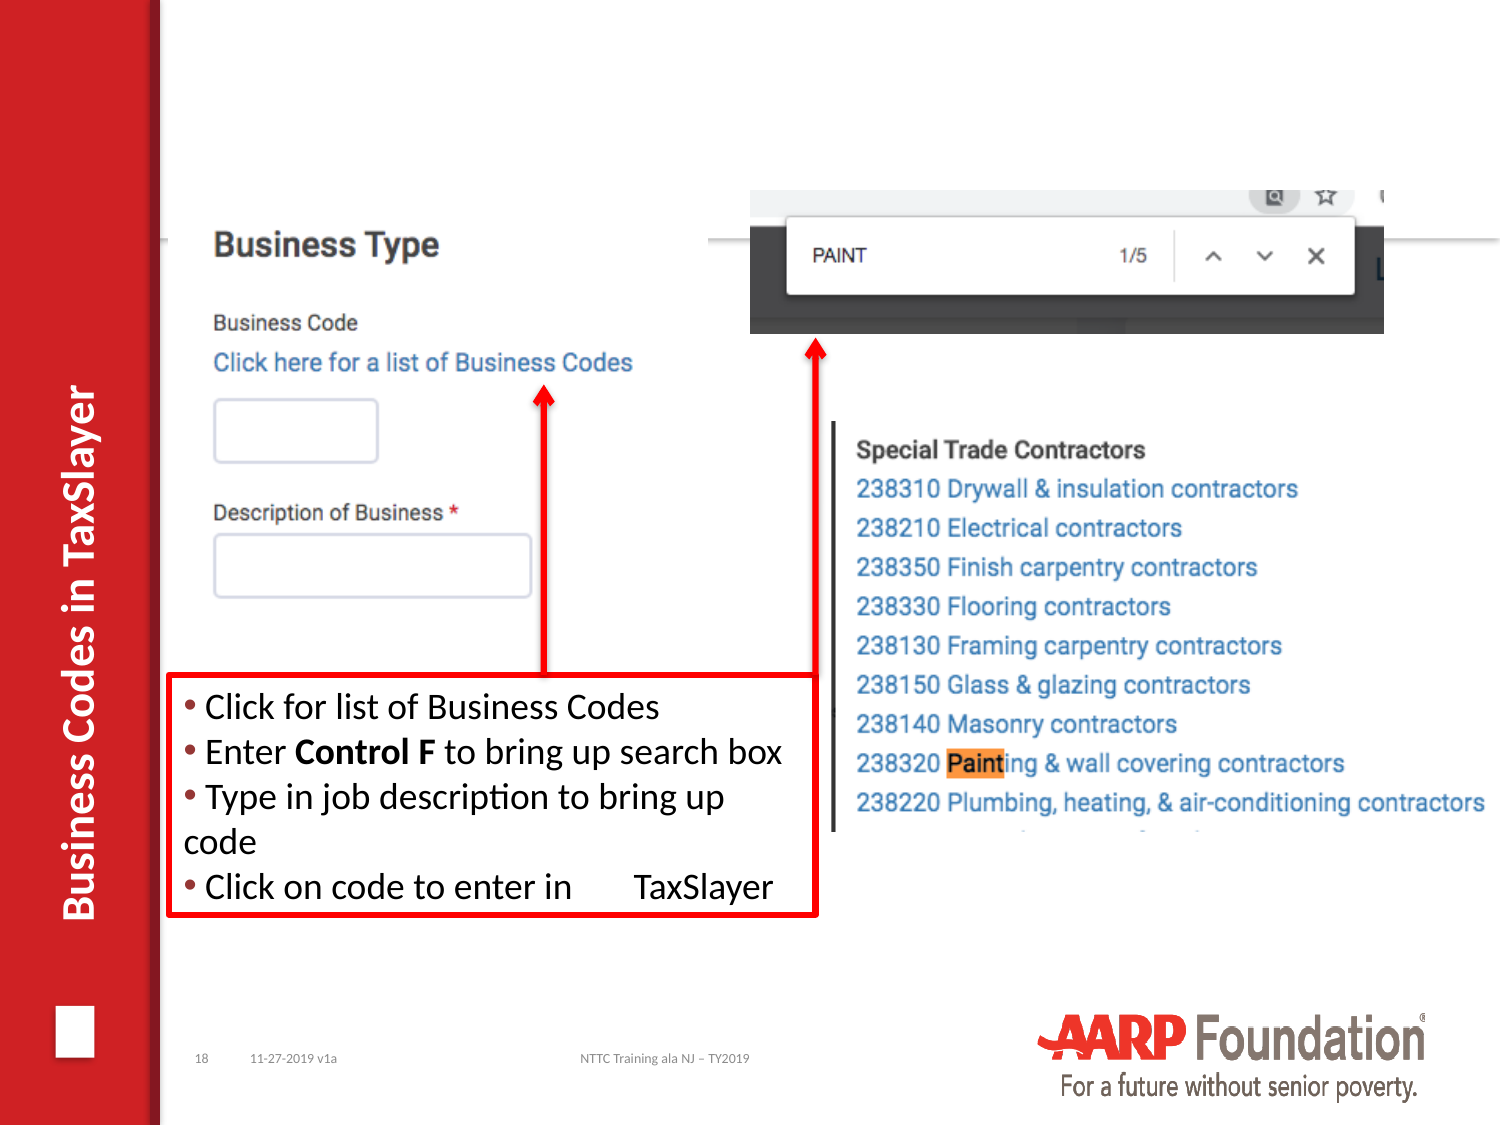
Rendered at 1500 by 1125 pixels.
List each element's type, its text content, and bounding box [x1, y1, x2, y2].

text_box Click for list of Business Codes Enter Control F to bring up search box Type in job description to bring up code Click on code to enter in TaxSlayer [168, 674, 816, 915]
picture [830, 421, 1500, 832]
slide_number 18 [159, 1027, 224, 1088]
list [749, 177, 1384, 348]
picture [168, 196, 708, 632]
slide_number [234, 1027, 399, 1088]
title Business Codes in TaxSlayer [4, 0, 146, 938]
footer NTTC Training ala NJ – TY2019 [427, 1027, 903, 1088]
